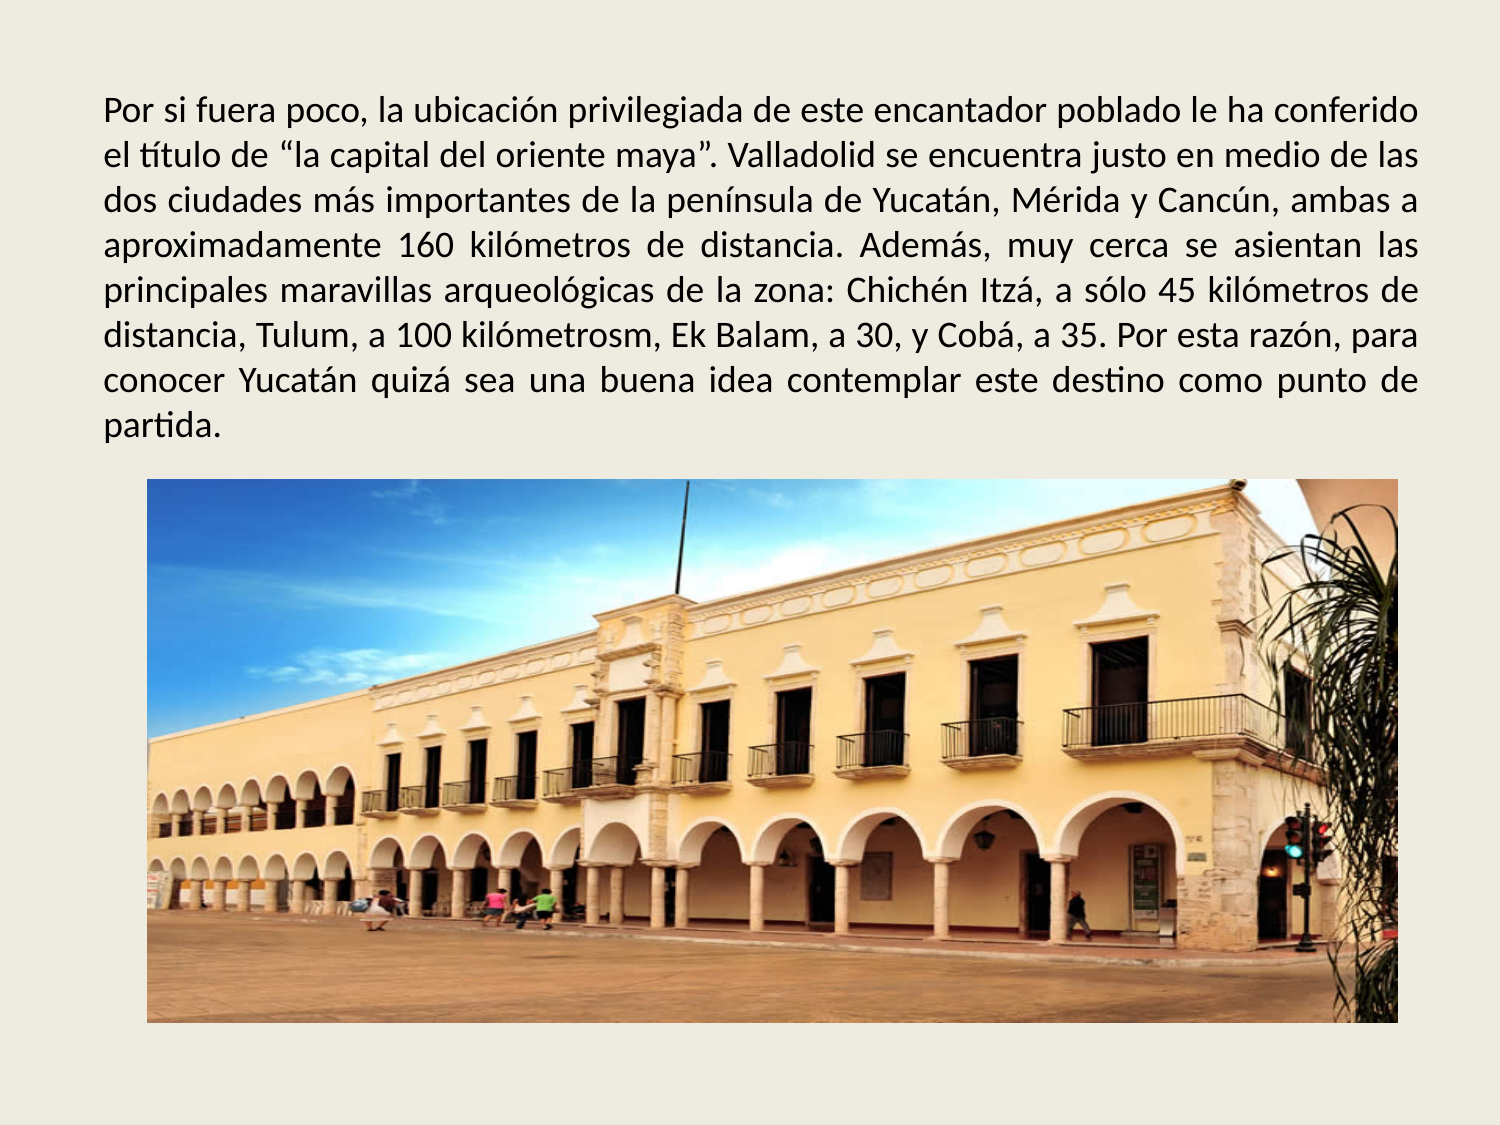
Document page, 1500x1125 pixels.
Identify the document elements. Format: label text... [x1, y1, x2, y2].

text_box Por si fuera poco, la ubicación privilegiada de este encantador poblado le ha conferido el título de “la capital del oriente maya”. Valladolid se encuentra justo en medio de las dos ciudades más importantes de la península de Yucatán, Mérida y Cancún, ambas a aproximadamente 160 kilómetros de distancia. Además, muy cerca se asientan las principales maravillas arqueológicas de la zona: Chichén Itzá, a sólo 45 kilómetros de distancia, Tulum, a 100 kilómetrosm, Ek Balam, a 30, y Cobá, a 35. Por esta razón, para conocer Yucatán quizá sea una buena idea contemplar este destino como punto de partida. [88, 78, 1436, 453]
picture [147, 479, 1398, 1023]
